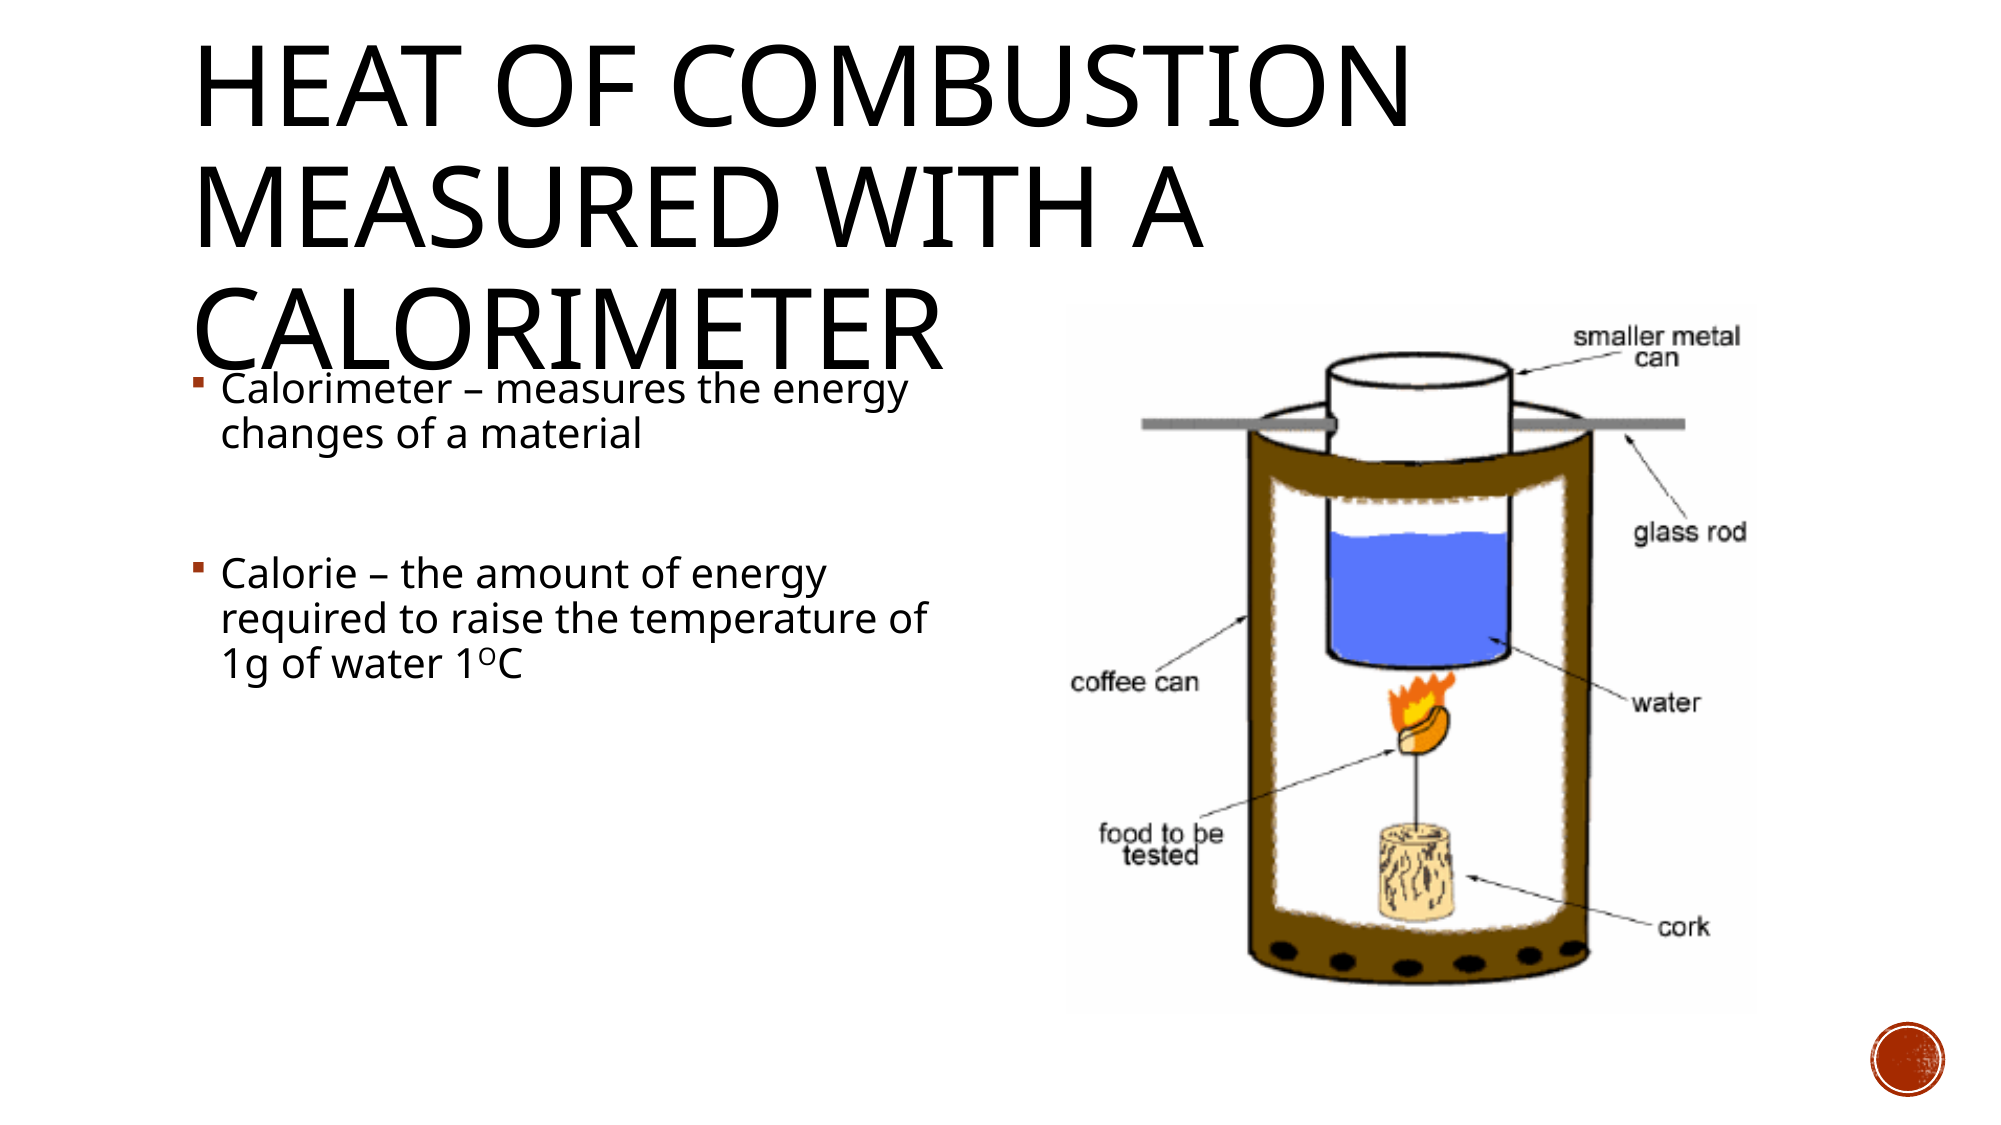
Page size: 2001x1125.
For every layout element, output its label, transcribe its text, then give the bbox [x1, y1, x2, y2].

picture [1066, 304, 1757, 1014]
title Heat of Combustion Measured with a Calorimeter [175, 79, 1826, 344]
list Calorimeter – measures the energy changes of a material Calorie – the amount of energy required to raise the temperature of 1g of water 1OC [175, 360, 956, 1013]
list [1070, 308, 1755, 1011]
